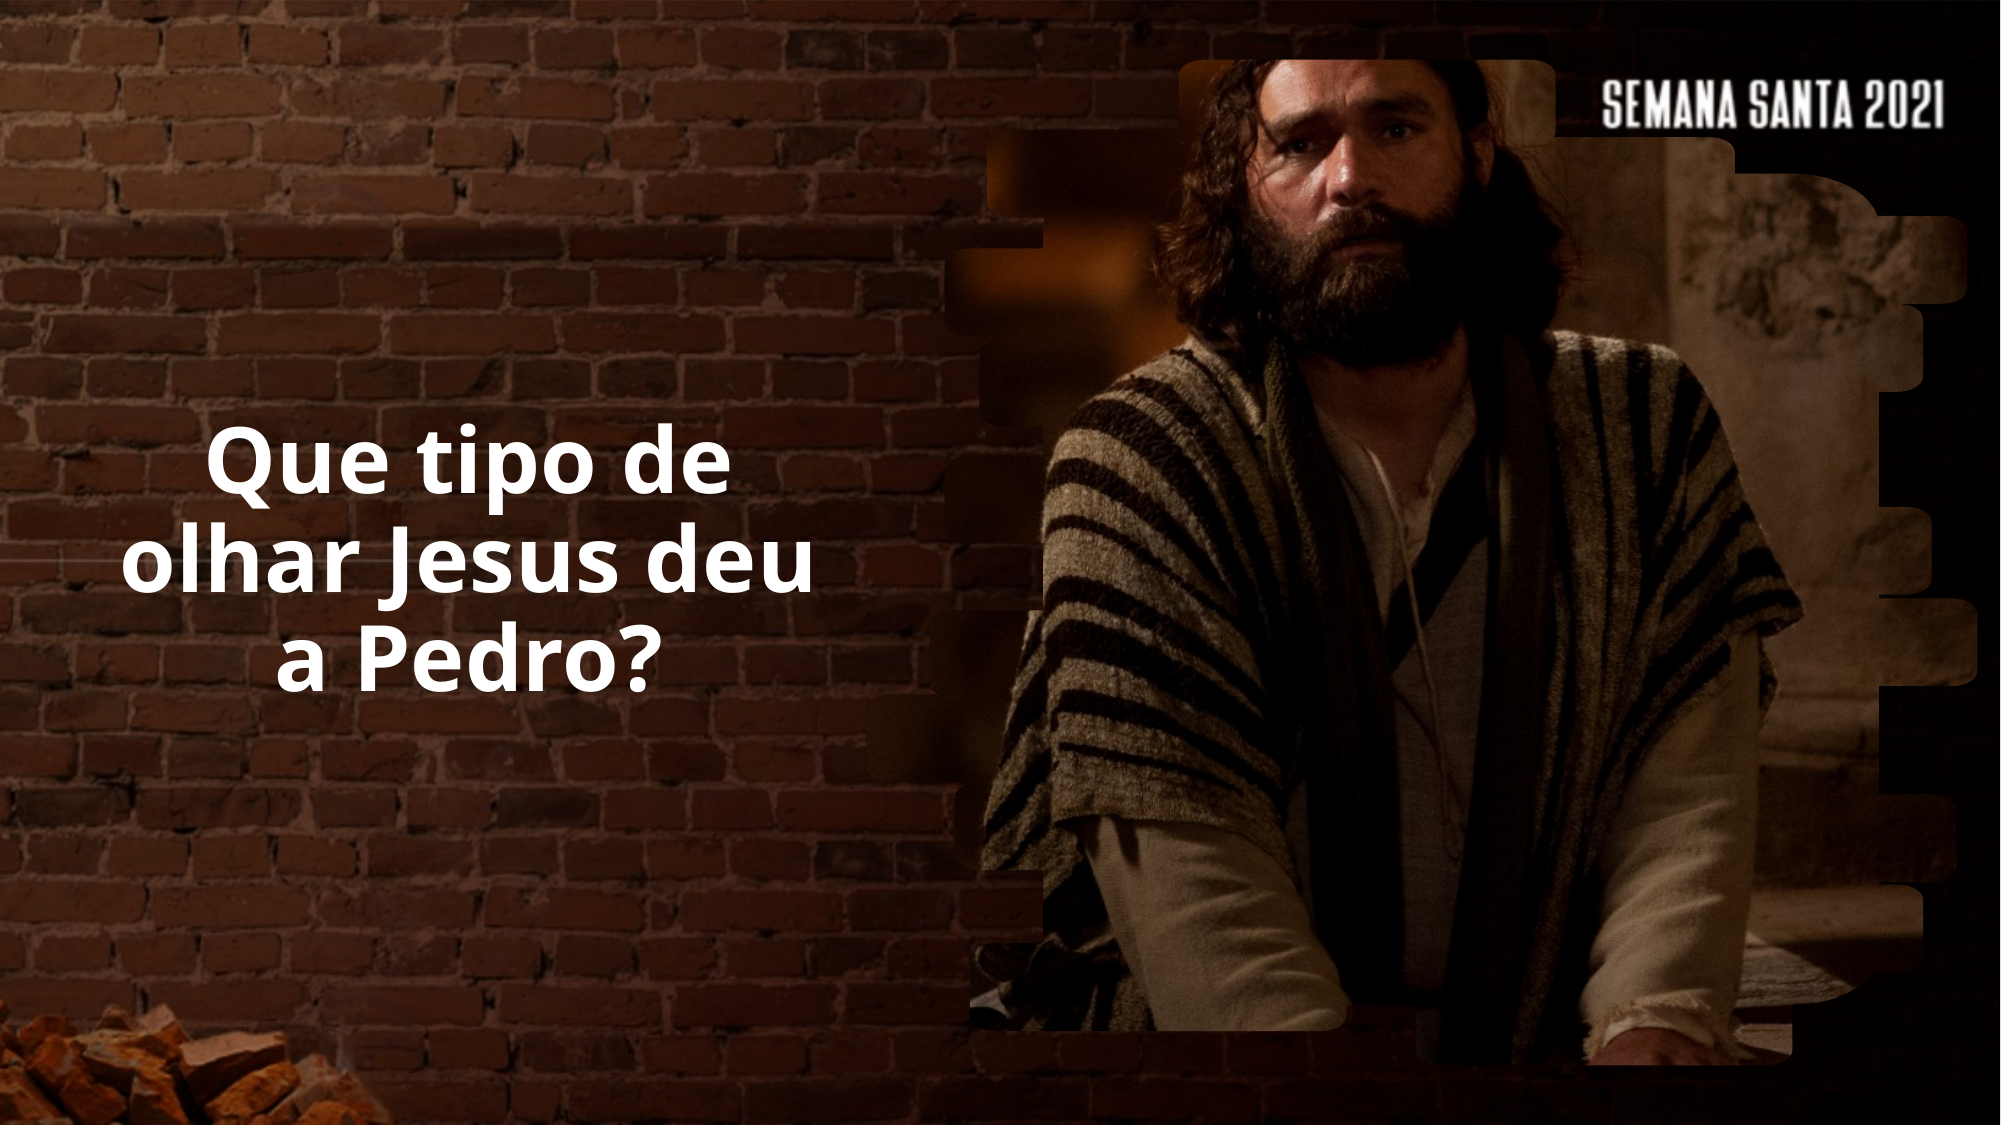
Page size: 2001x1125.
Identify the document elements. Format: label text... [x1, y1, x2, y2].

picture [0, 0, 2001, 1125]
list Que tipo de olhar Jesus deu a Pedro? [71, 169, 865, 956]
